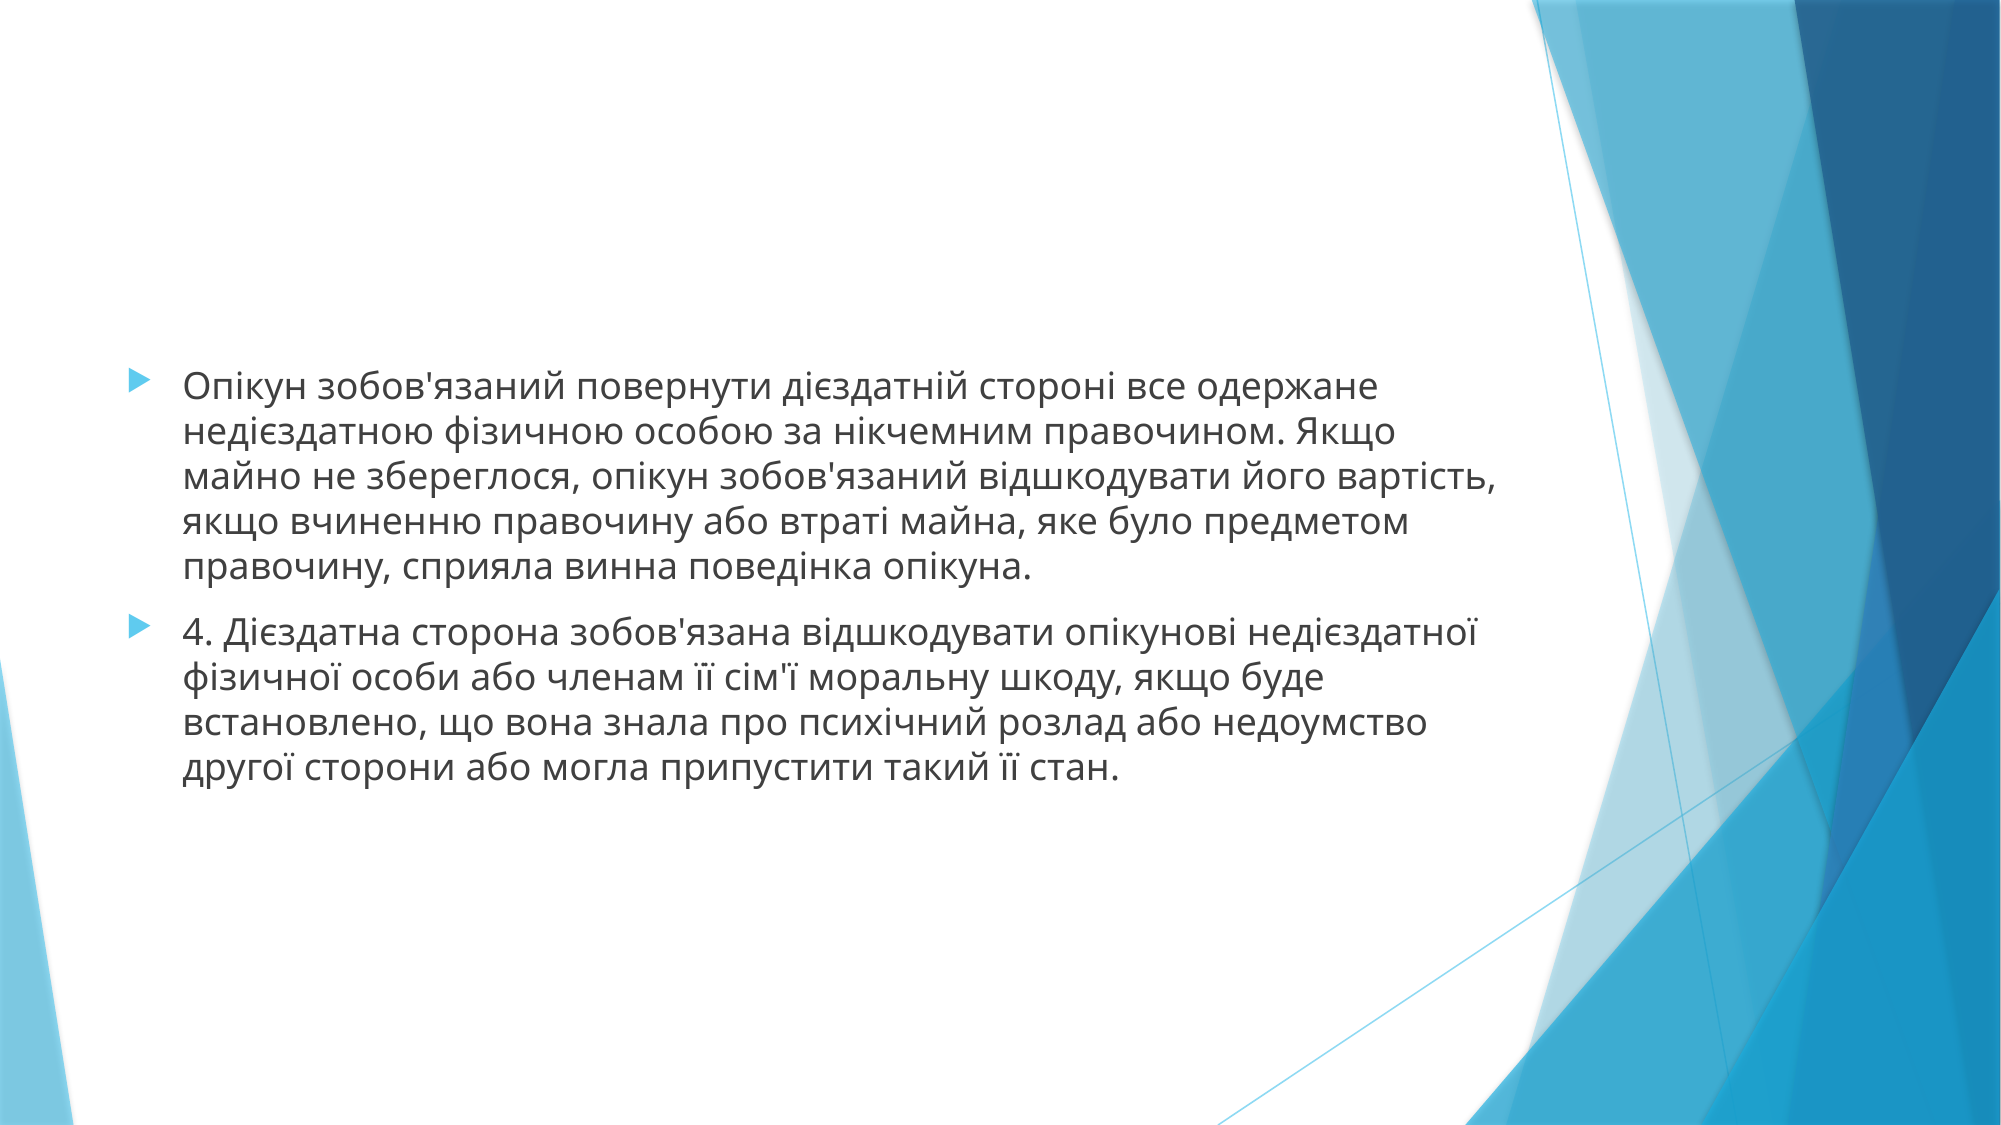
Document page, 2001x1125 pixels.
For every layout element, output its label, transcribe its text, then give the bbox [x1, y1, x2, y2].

list Опікун зобов'язаний повернути дієздатній стороні все одержане недієздатною фізичною особою за нікчемним правочином. Якщо майно не збереглося, опікун зобов'язаний відшкодувати його вартість, якщо вчиненню правочину або втраті майна, яке було предметом правочину, сприяла винна поведінка опікуна. 4. Дієздатна сторона зобов'язана відшкодувати опікунові недієздатної фізичної особи або членам її сім'ї моральну шкоду, якщо буде встановлено, що вона знала про психічний розлад або недоумство другої сторони або могла припустити такий її стан. [111, 354, 1522, 992]
